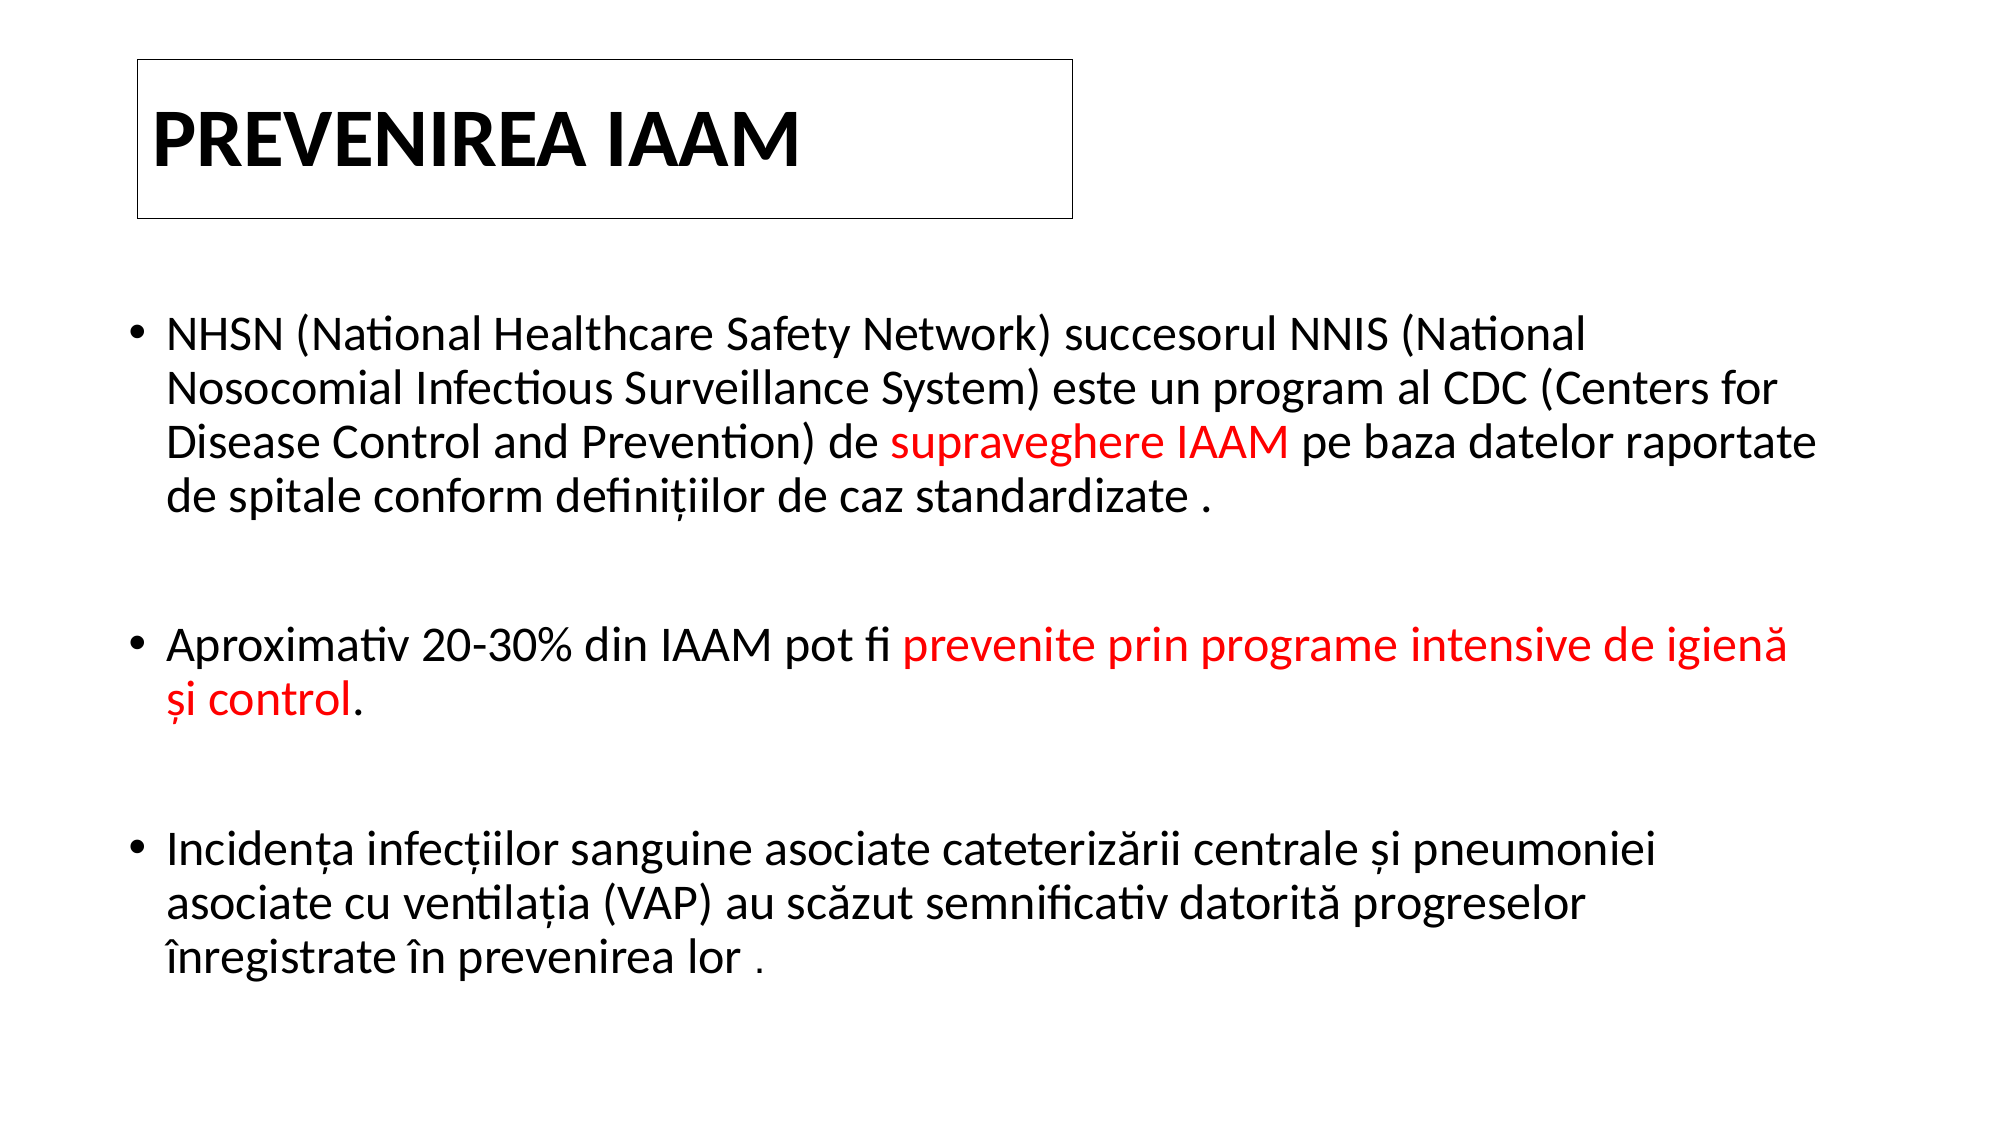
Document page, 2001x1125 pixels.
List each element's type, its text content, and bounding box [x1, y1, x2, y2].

list NHSN (National Healthcare Safety Network) succesorul NNIS (National Nosocomial Infectious Surveillance System) este un program al CDC (Centers for Disease Control and Prevention) de supraveghere IAAM pe baza datelor raportate de spitale conform definițiilor de caz standardizate . Aproximativ 20-30% din IAAM pot fi prevenite prin programe intensive de igienă și control. Incidența infecțiilor sanguine asociate cateterizării centrale și pneumoniei asociate cu ventilația (VAP) au scăzut semnificativ datorită progreselor înregistrate în prevenirea lor . [113, 299, 1839, 1014]
title PREVENIREA IAAM [137, 59, 1073, 219]
